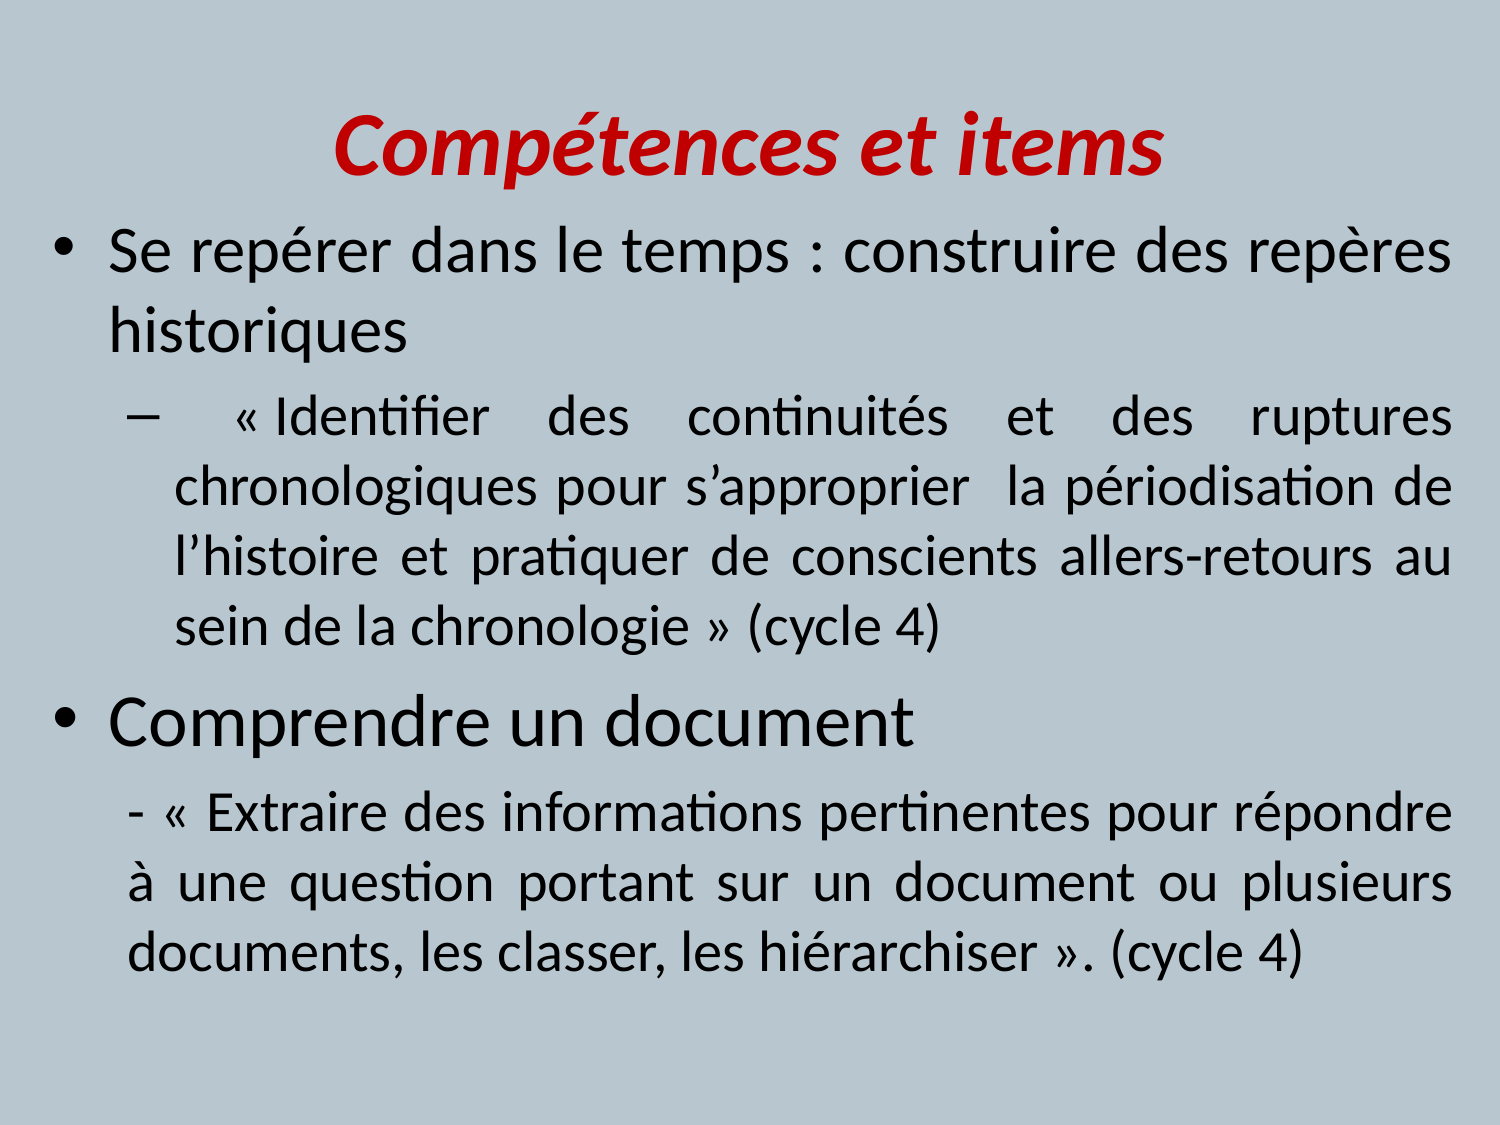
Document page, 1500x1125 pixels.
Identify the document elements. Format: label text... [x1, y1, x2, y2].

title Compétences et items [75, 45, 1425, 197]
list Se repérer dans le temps : construire des repères historiques « Identifier des continuités et des ruptures chronologiques pour s’approprier la périodisation de l’histoire et pratiquer de conscients allers-retours au sein de la chronologie » (cycle 4) Comprendre un document - « Extraire des informations pertinentes pour répondre à une question portant sur un document ou plusieurs documents, les classer, les hiérarchiser ». (cycle 4) [37, 197, 1469, 1125]
